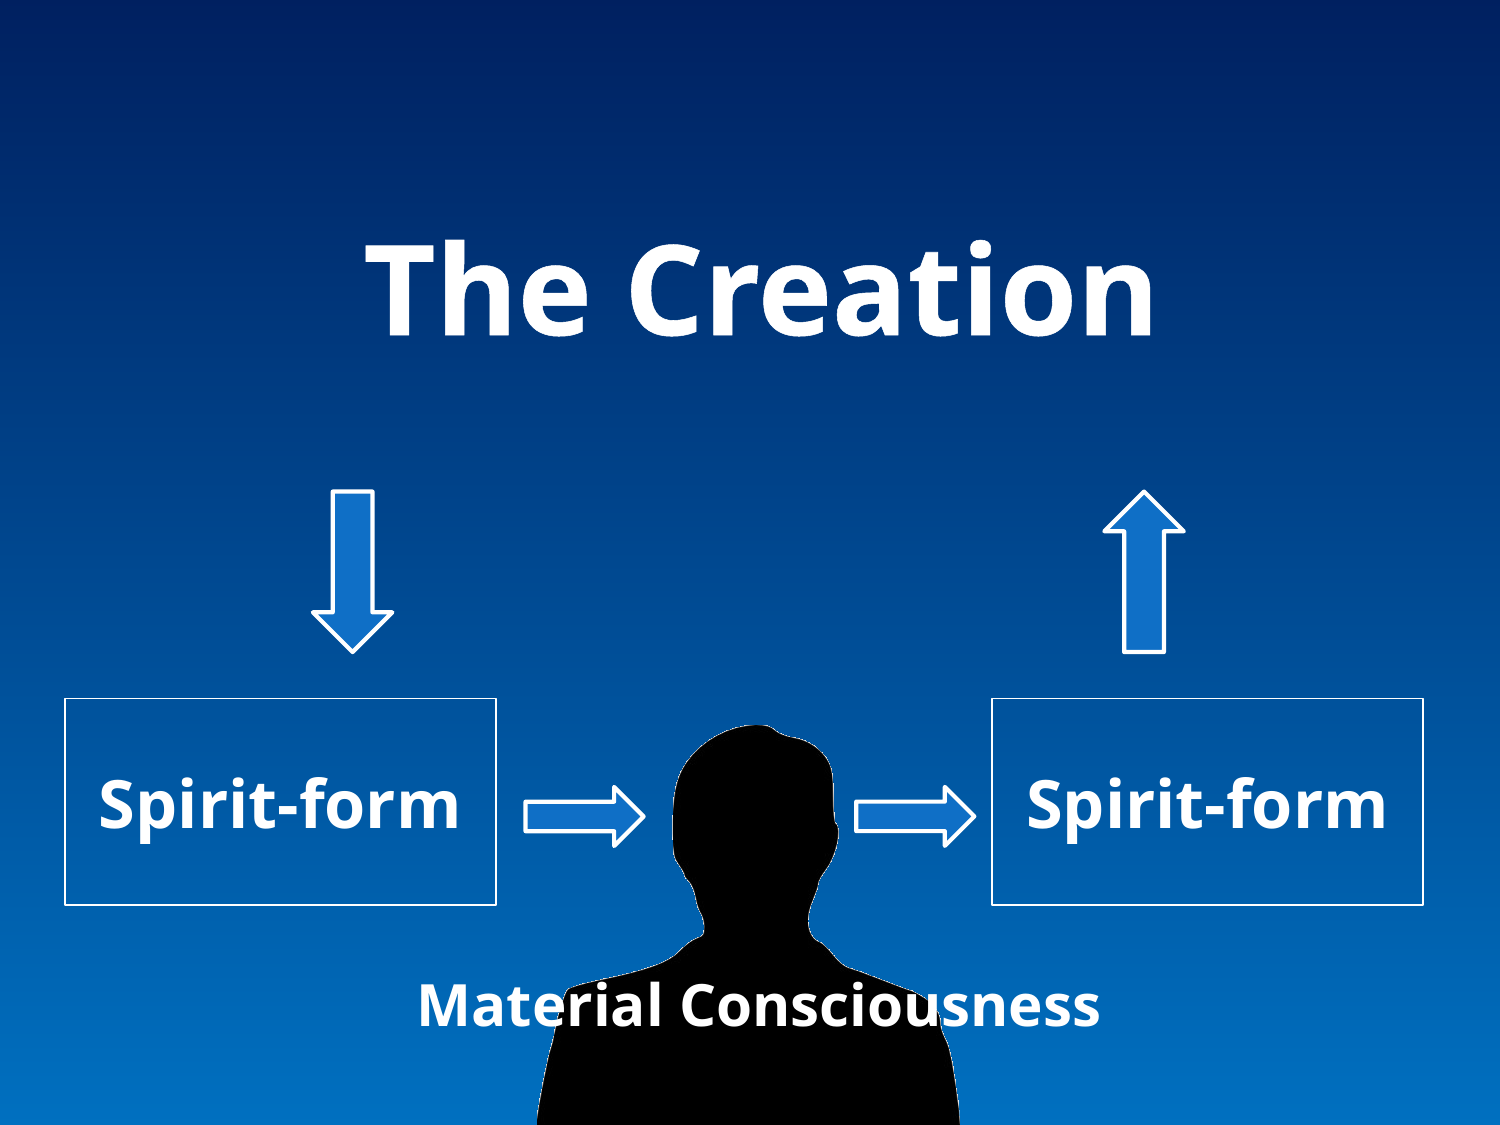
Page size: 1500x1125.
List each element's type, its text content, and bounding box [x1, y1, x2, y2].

text_box Material Consciousness [963, 961, 1116, 1046]
text_box [523, 799, 532, 834]
text_box [1102, 489, 1186, 655]
text_box Material Consciousness [401, 961, 532, 1046]
text_box [310, 489, 395, 655]
text_box Spirit-form [990, 696, 1425, 907]
text_box [963, 802, 977, 831]
text_box The Creation [275, 64, 1248, 505]
picture [537, 725, 960, 1125]
text_box Spirit-form [63, 696, 498, 907]
